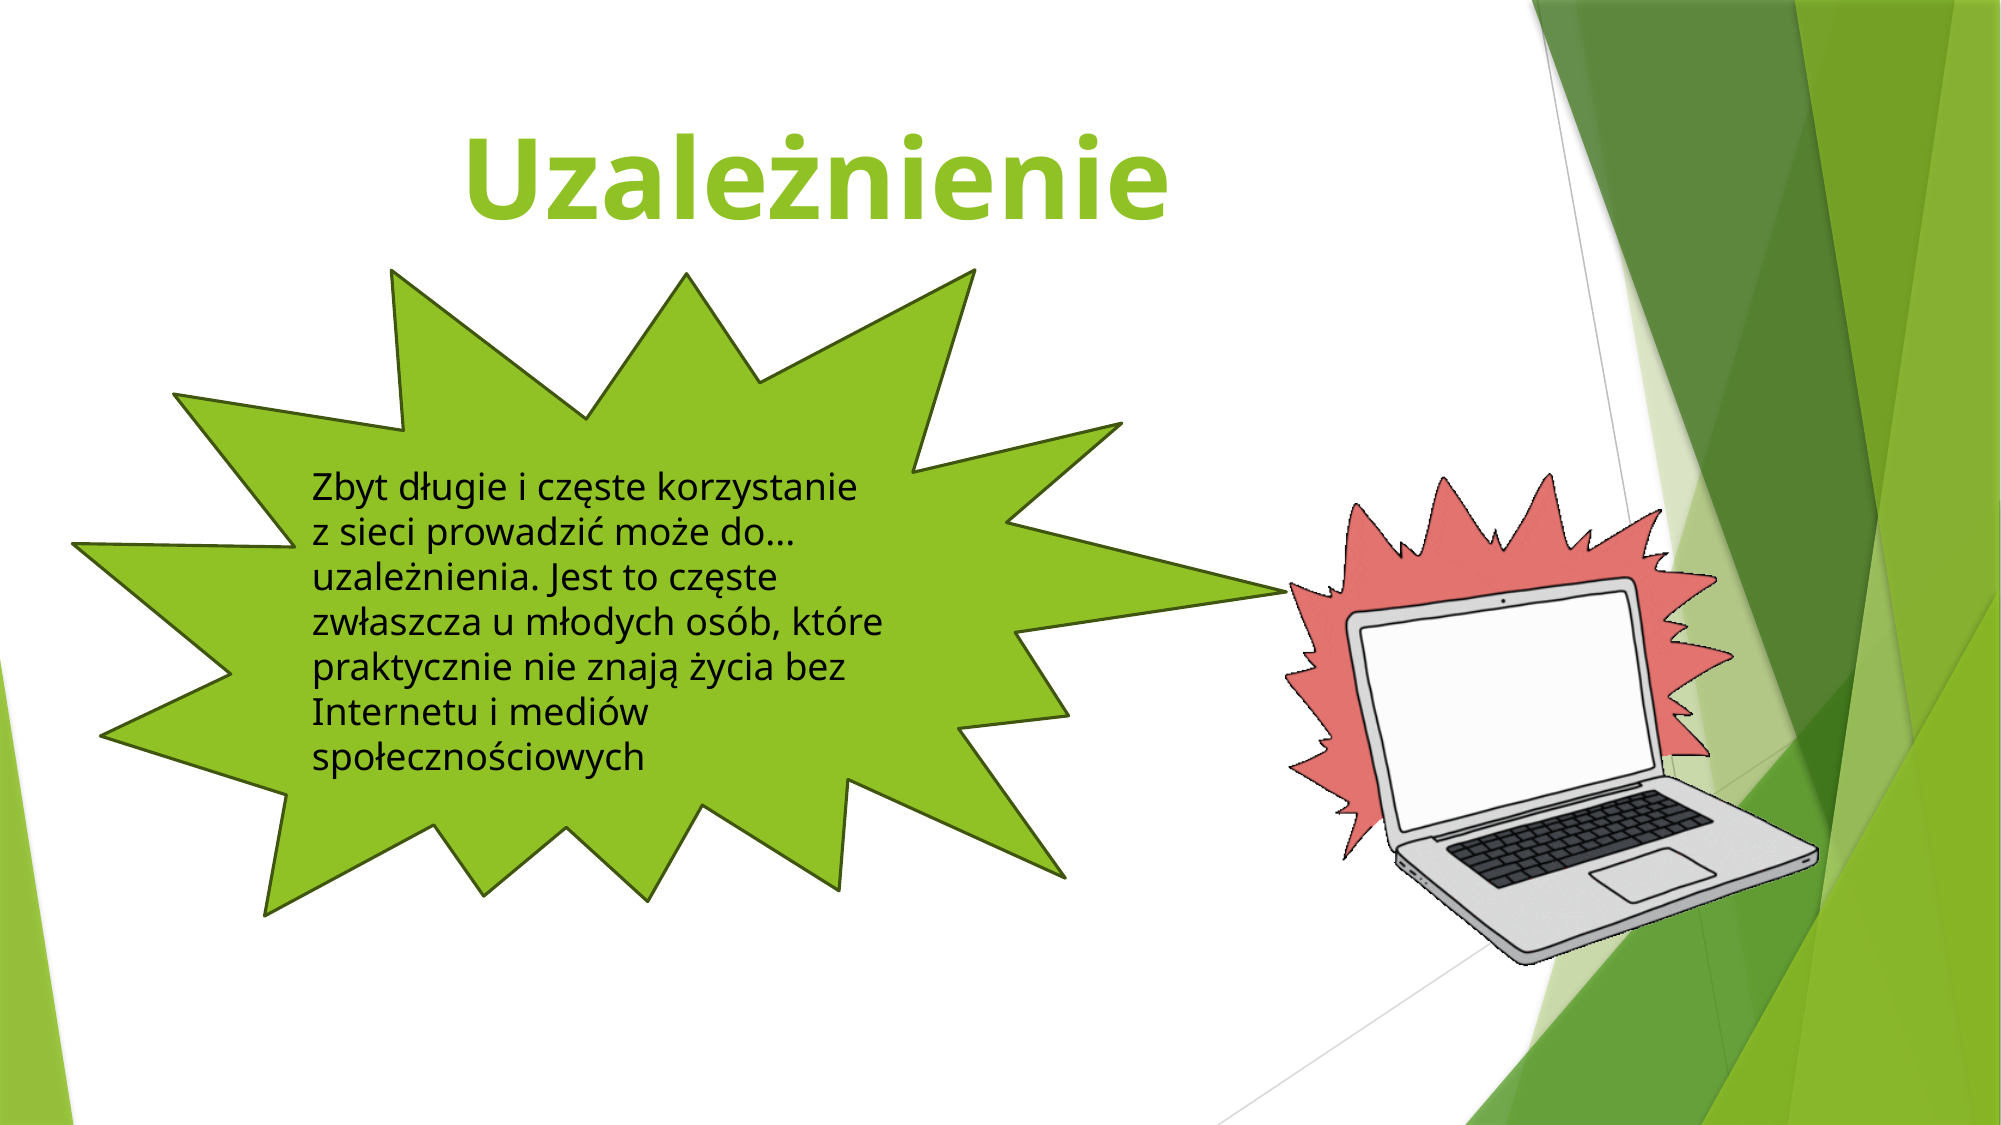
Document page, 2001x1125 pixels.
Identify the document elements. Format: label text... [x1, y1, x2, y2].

text_box [70, 268, 977, 918]
text_box [928, 421, 1255, 880]
title Uzależnienie [111, 99, 1522, 317]
text_box Zbyt długie i częste korzystanie z sieci prowadzić może do... uzależnienia. Jest to częste zwłaszcza u młodych osób, które praktycznie nie znają życia bez Internetu i mediów społecznościowych [297, 455, 928, 826]
picture [1260, 455, 1836, 982]
